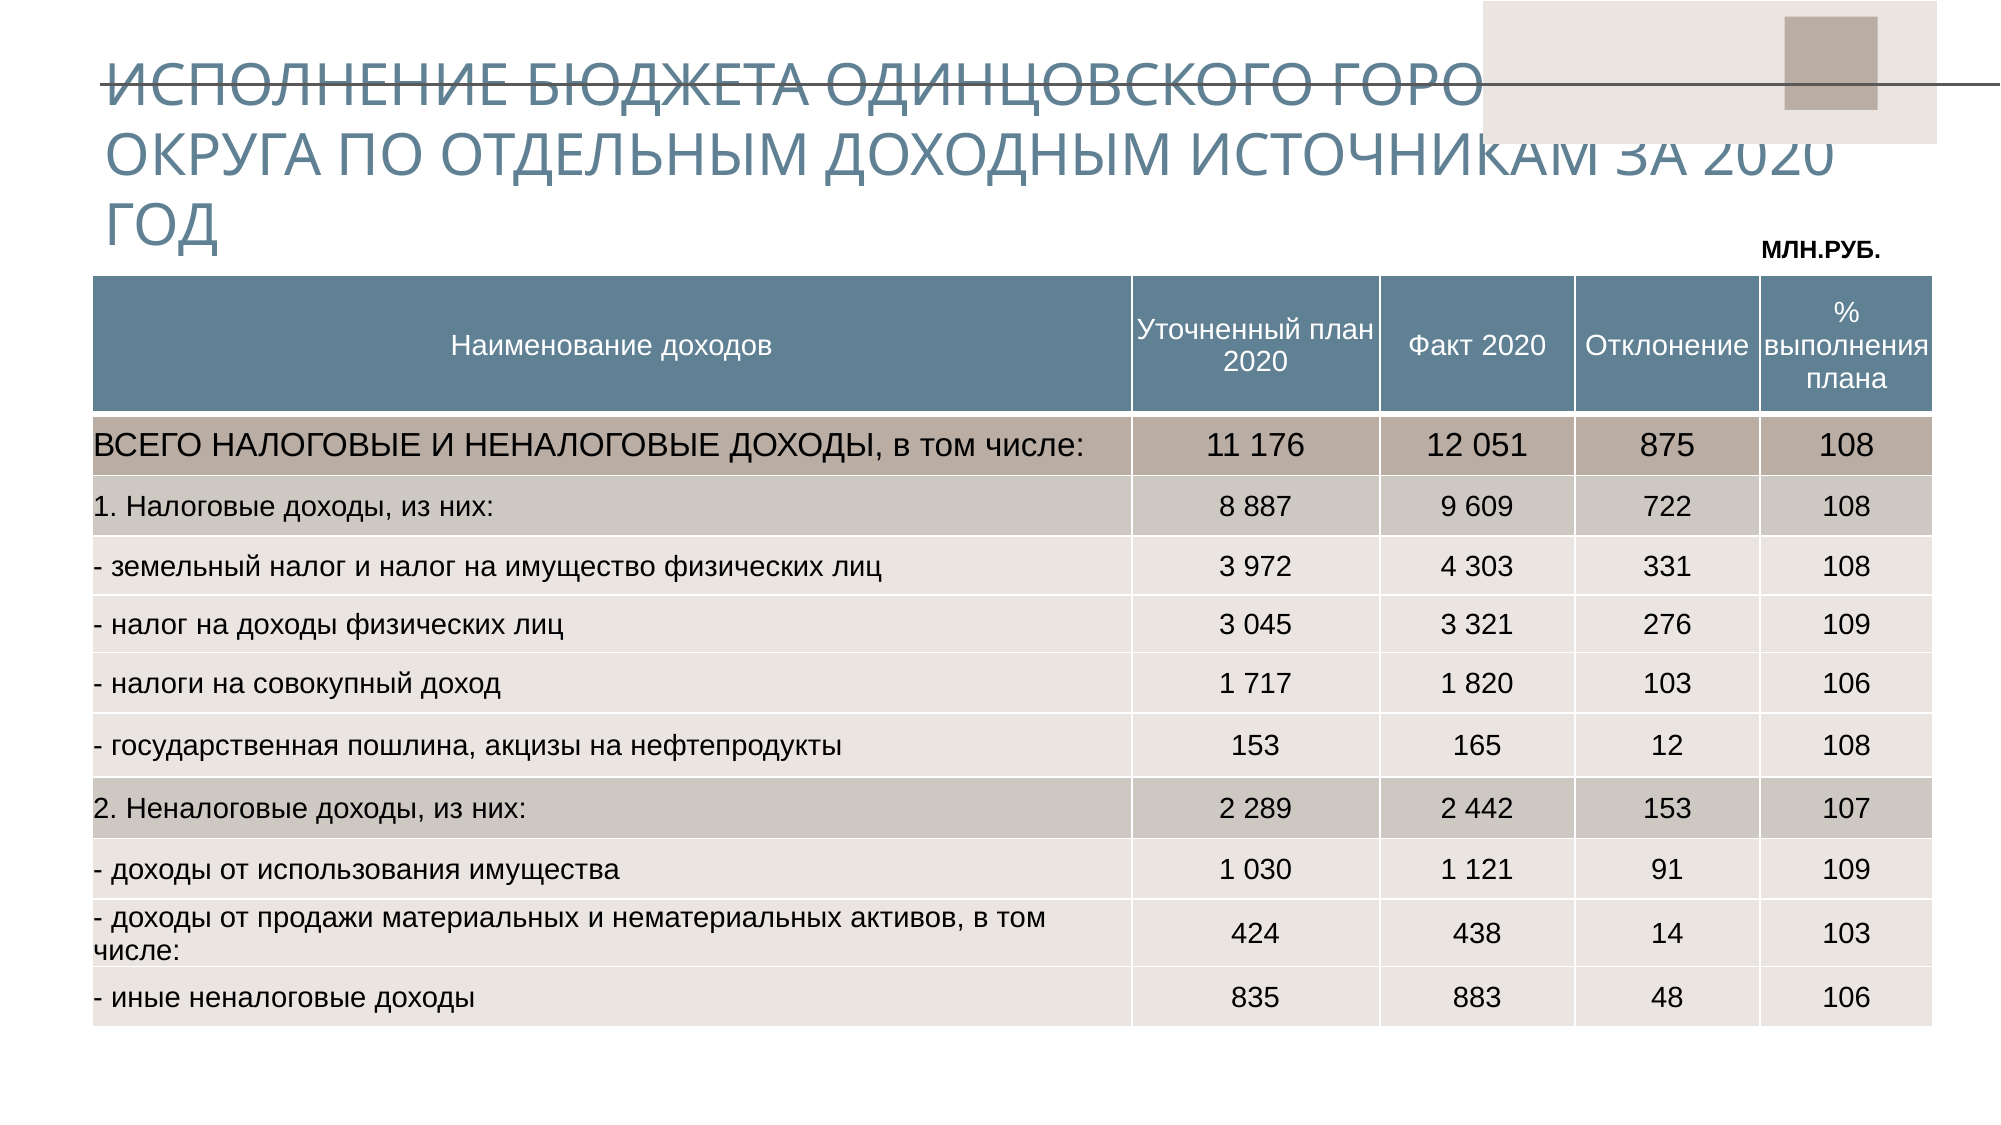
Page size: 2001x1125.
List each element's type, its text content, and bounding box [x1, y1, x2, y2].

table_cell 722 [1576, 476, 1759, 535]
table_cell 103 [1576, 653, 1759, 712]
text_box ИСПОЛНЕНИЕ БЮДЖЕТА ОДИНЦОВСКОГО ГОРОДСКОГО ОКРУГА ПО ОТДЕЛЬНЫМ ДОХОДНЫМ ИСТОЧНИКАМ ЗА 2020 ГОД [89, 84, 1878, 220]
table_cell 3 045 [1133, 596, 1379, 652]
table_cell 153 [1576, 778, 1759, 838]
table_cell 8 887 [1133, 476, 1379, 535]
table_cell 4 303 [1381, 537, 1574, 594]
table_cell 14 [1576, 900, 1759, 966]
text_box МЛН.РУБ. [1746, 226, 1897, 272]
table_cell - налоги на совокупный доход [93, 653, 1131, 712]
table_cell 438 [1381, 900, 1574, 966]
table_cell 108 [1761, 714, 1932, 776]
table_cell - доходы от использования имущества [93, 839, 1131, 898]
table_header Факт 2020 [1381, 276, 1574, 411]
table_cell 276 [1576, 596, 1759, 652]
table_cell - государственная пошлина, акцизы на нефтепродукты [93, 714, 1131, 776]
picture [1483, 85, 1937, 144]
table_cell 12 051 [1381, 417, 1574, 475]
table_cell 108 [1761, 417, 1932, 475]
table_cell 106 [1761, 653, 1932, 712]
table_cell 424 [1133, 900, 1379, 966]
picture [1483, 1, 1937, 84]
table_header % выполнения плана [1761, 276, 1932, 411]
table_cell 103 [1761, 900, 1932, 966]
table_cell 1 717 [1133, 653, 1379, 712]
table_cell 109 [1761, 596, 1932, 652]
table_cell 883 [1381, 967, 1574, 1026]
table_cell 11 176 [1133, 417, 1379, 475]
table_cell 875 [1576, 417, 1759, 475]
table_cell - доходы от продажи материальных и нематериальных активов, в том числе: [93, 900, 1131, 966]
table_cell 12 [1576, 714, 1759, 776]
table_cell 1 030 [1133, 839, 1379, 898]
table_header Наименование доходов [93, 276, 1131, 411]
table_cell 165 [1381, 714, 1574, 776]
table_cell - налог на доходы физических лиц [93, 596, 1131, 652]
table_cell - иные неналоговые доходы [93, 967, 1131, 1026]
table_cell 106 [1761, 967, 1932, 1026]
table_cell 1 820 [1381, 653, 1574, 712]
table_cell - земельный налог и налог на имущество физических лиц [93, 537, 1131, 594]
table_cell 107 [1761, 778, 1932, 838]
table_cell 48 [1576, 967, 1759, 1026]
table_cell 1. Налоговые доходы, из них: [93, 476, 1131, 535]
table_cell 835 [1133, 967, 1379, 1026]
table_cell 1 121 [1381, 839, 1574, 898]
table_cell 2 289 [1133, 778, 1379, 838]
table_cell 9 609 [1381, 476, 1574, 535]
table_header Отклонение [1576, 276, 1759, 411]
table_cell 153 [1133, 714, 1379, 776]
table_cell 3 321 [1381, 596, 1574, 652]
table_cell 108 [1761, 476, 1932, 535]
table_header Уточненный план 2020 [1133, 276, 1379, 411]
table_cell 2 442 [1381, 778, 1574, 838]
table_cell ВСЕГО НАЛОГОВЫЕ И НЕНАЛОГОВЫЕ ДОХОДЫ, в том числе: [93, 417, 1131, 475]
table_cell 3 972 [1133, 537, 1379, 594]
table_cell 91 [1576, 839, 1759, 898]
table_cell 109 [1761, 839, 1932, 898]
table_cell 331 [1576, 537, 1759, 594]
table_cell 2. Неналоговые доходы, из них: [93, 778, 1131, 838]
table_cell 108 [1761, 537, 1932, 594]
